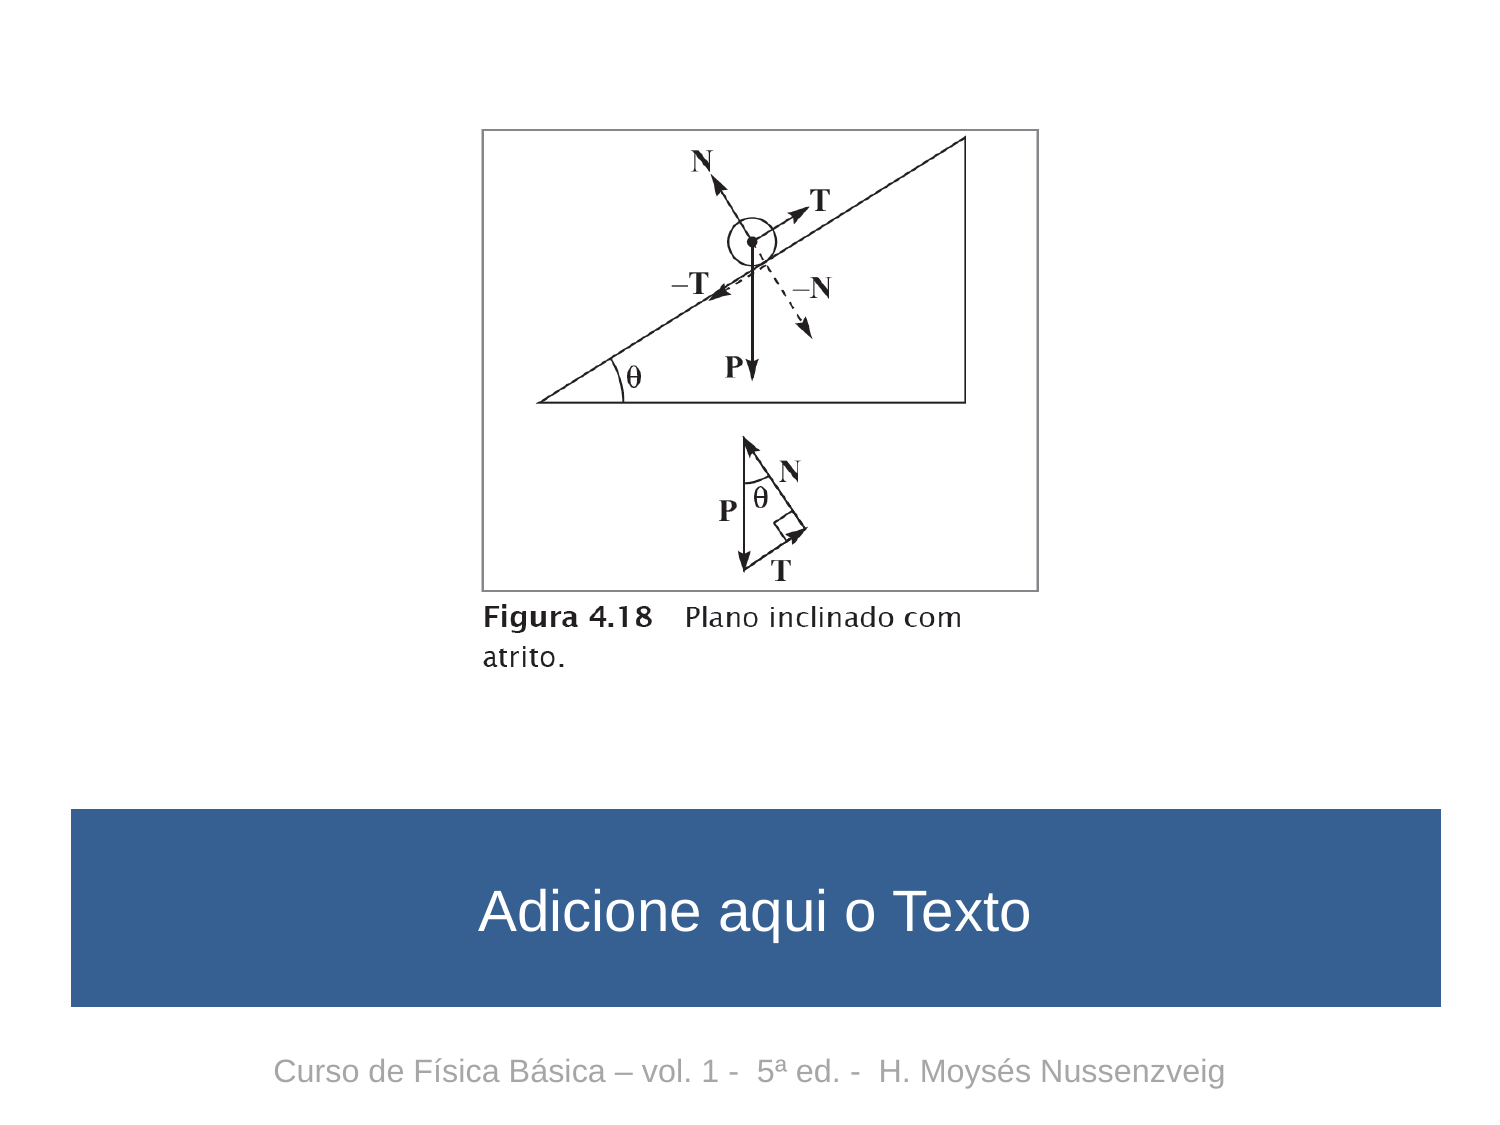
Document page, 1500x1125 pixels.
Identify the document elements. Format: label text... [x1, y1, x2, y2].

text_box Adicione aqui o Texto [70, 808, 1442, 1008]
footer Curso de Física Básica – vol. 1 - 5ª ed. - H. Moysés Nussenzveig [0, 1042, 1500, 1103]
picture [458, 117, 1054, 673]
